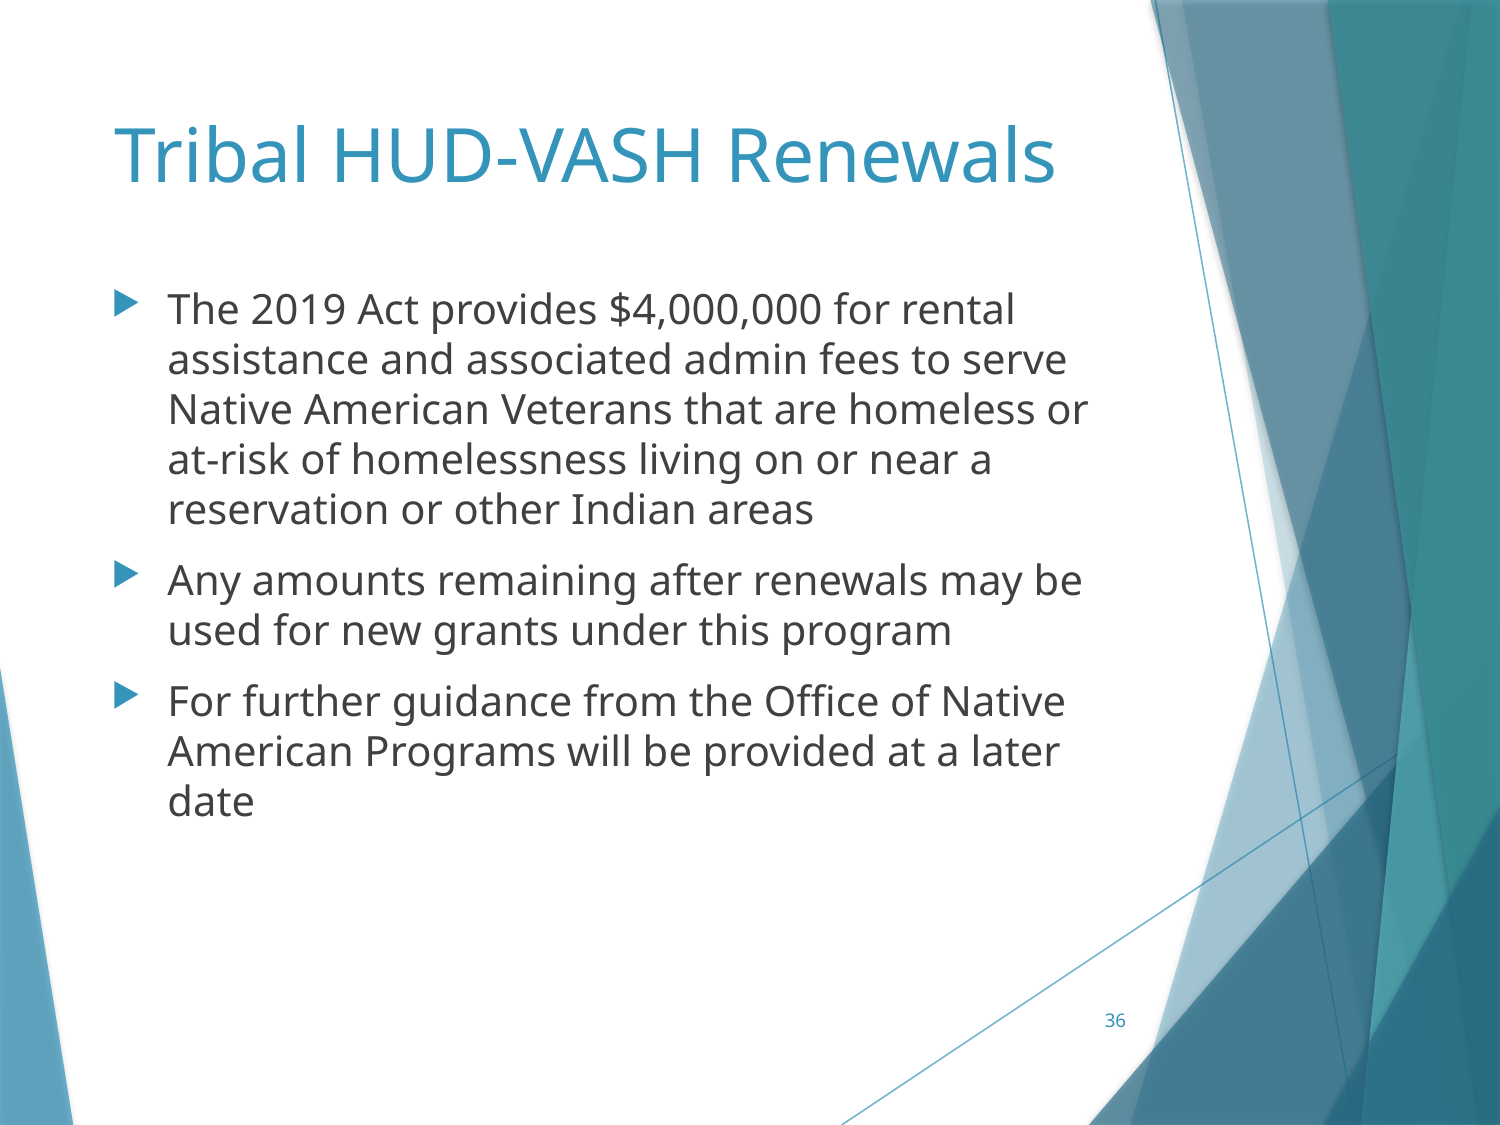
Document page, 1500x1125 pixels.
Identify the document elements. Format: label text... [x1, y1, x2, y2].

title Tribal HUD-VASH Renewals [99, 99, 1142, 317]
list The 2019 Act provides $4,000,000 for rental assistance and associated admin fees to serve Native American Veterans that are homeless or at-risk of homelessness living on or near a reservation or other Indian areas Any amounts remaining after renewals may be used for new grants under this program For further guidance from the Office of Native American Programs will be provided at a later date [96, 275, 1138, 912]
slide_number 36 [1057, 991, 1142, 1051]
